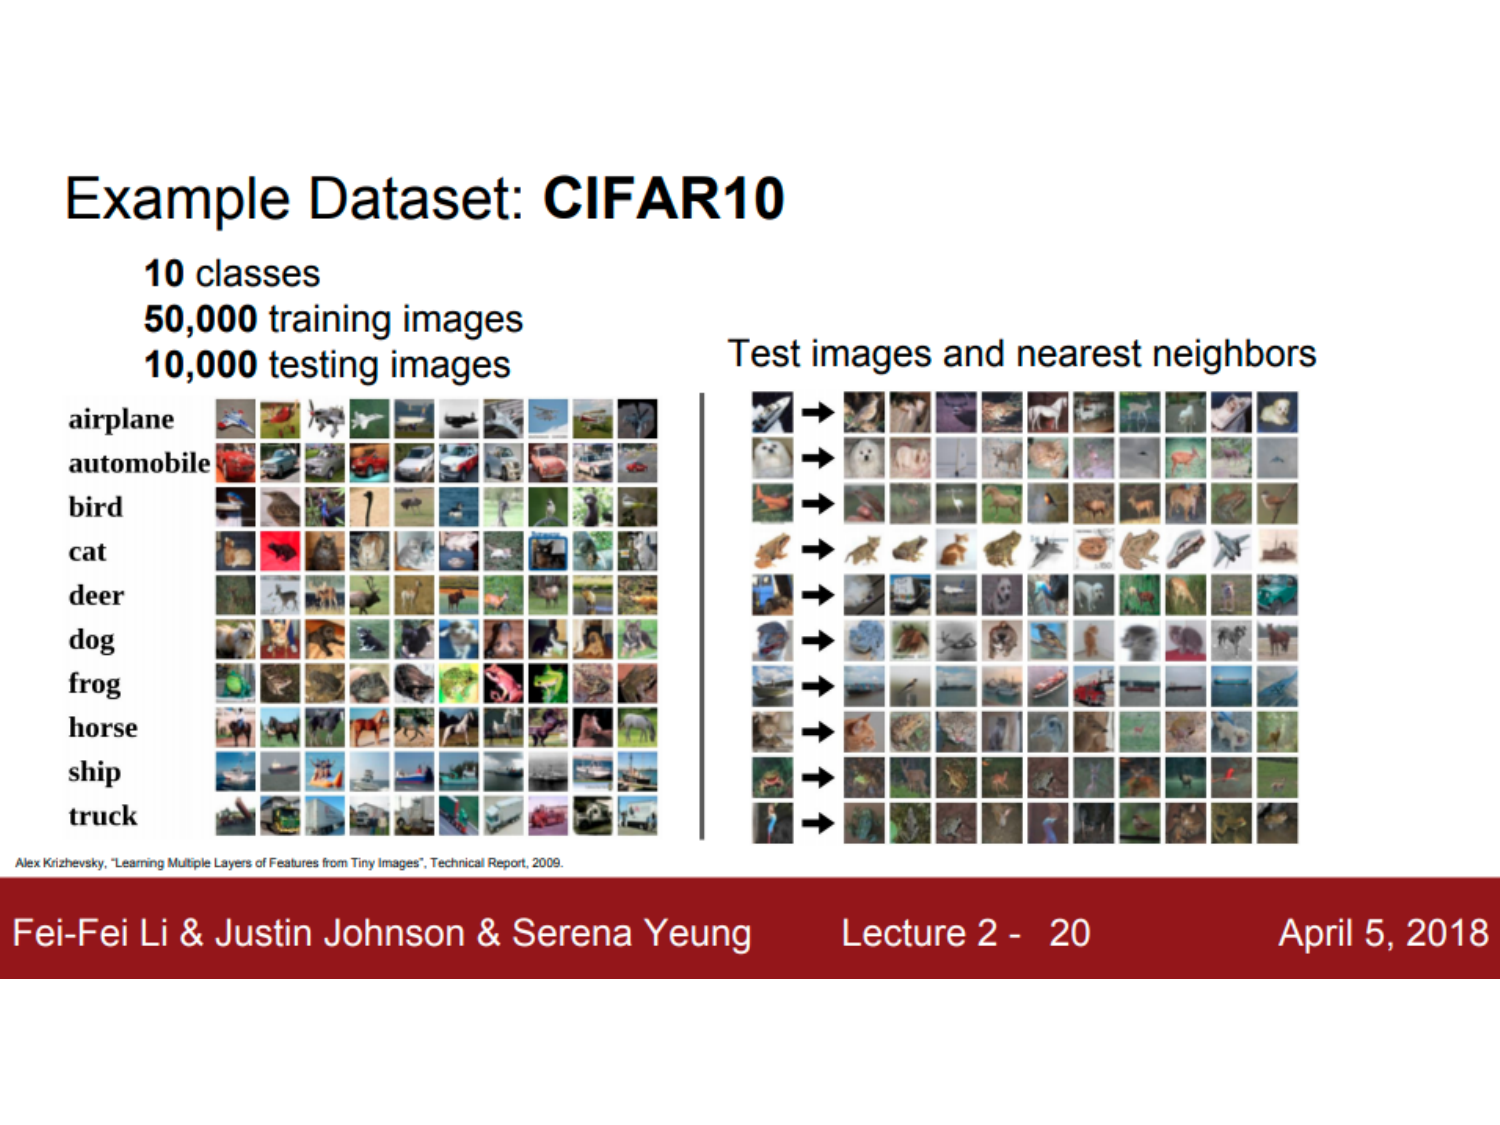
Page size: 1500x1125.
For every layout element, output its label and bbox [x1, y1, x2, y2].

picture [0, 145, 1500, 979]
